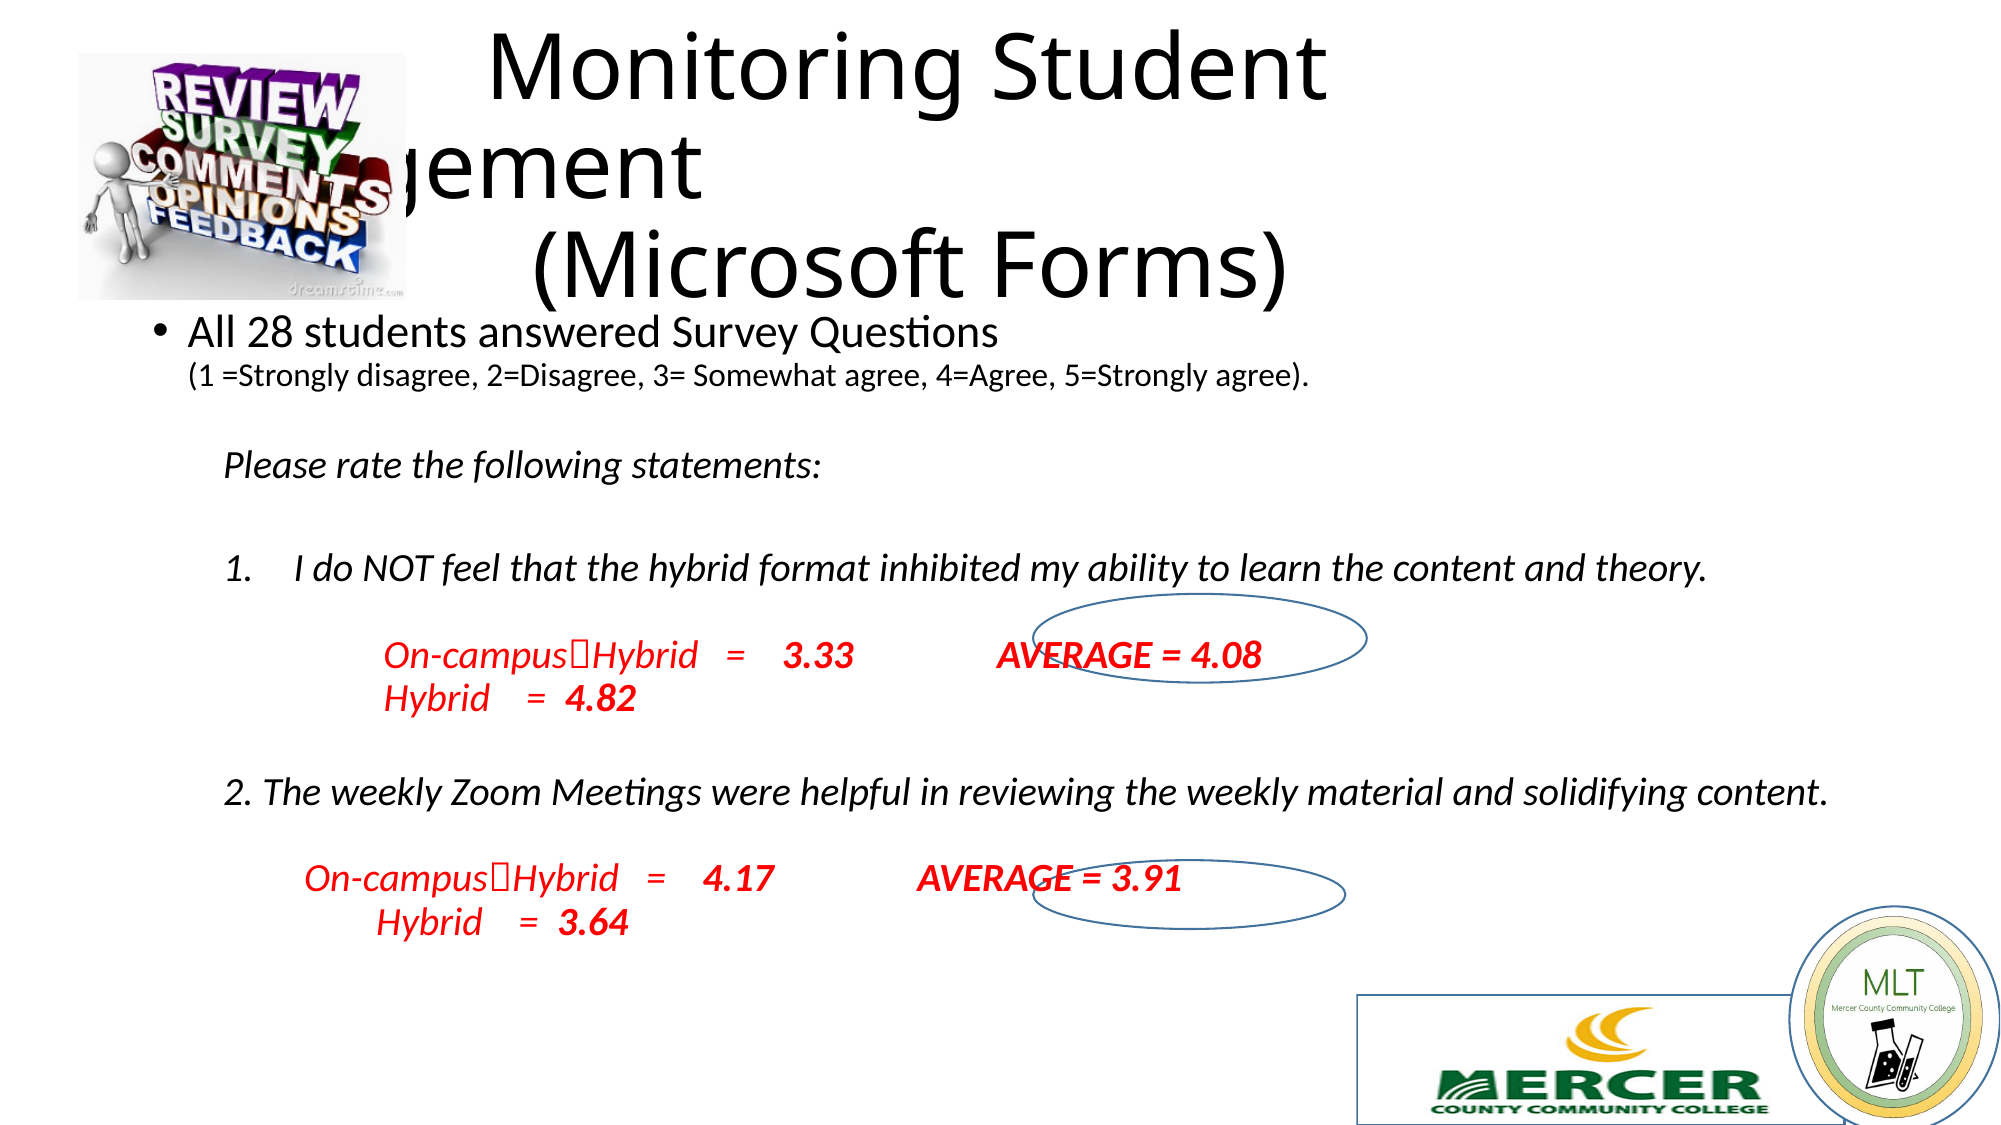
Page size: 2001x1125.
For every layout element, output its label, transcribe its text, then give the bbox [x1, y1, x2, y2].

list All 28 students answered Survey Questions (1 =Strongly disagree, 2=Disagree, 3= Somewhat agree, 4=Agree, 5=Strongly agree). Please rate the following statements: I do NOT feel that the hybrid format inhibited my ability to learn the content and theory. On-campusHybrid = 3.33 AVERAGE = 4.08 Hybrid = 4.82 2. The weekly Zoom Meetings were helpful in reviewing the weekly material and solidifying content. On-campusHybrid = 4.17 AVERAGE = 3.91 Hybrid = 3.64 [137, 299, 1863, 1061]
picture [1358, 1061, 1843, 1124]
title Monitoring Student Engagement (Microsoft Forms) [406, 59, 1863, 278]
picture [78, 53, 406, 300]
picture [1799, 908, 1998, 1125]
